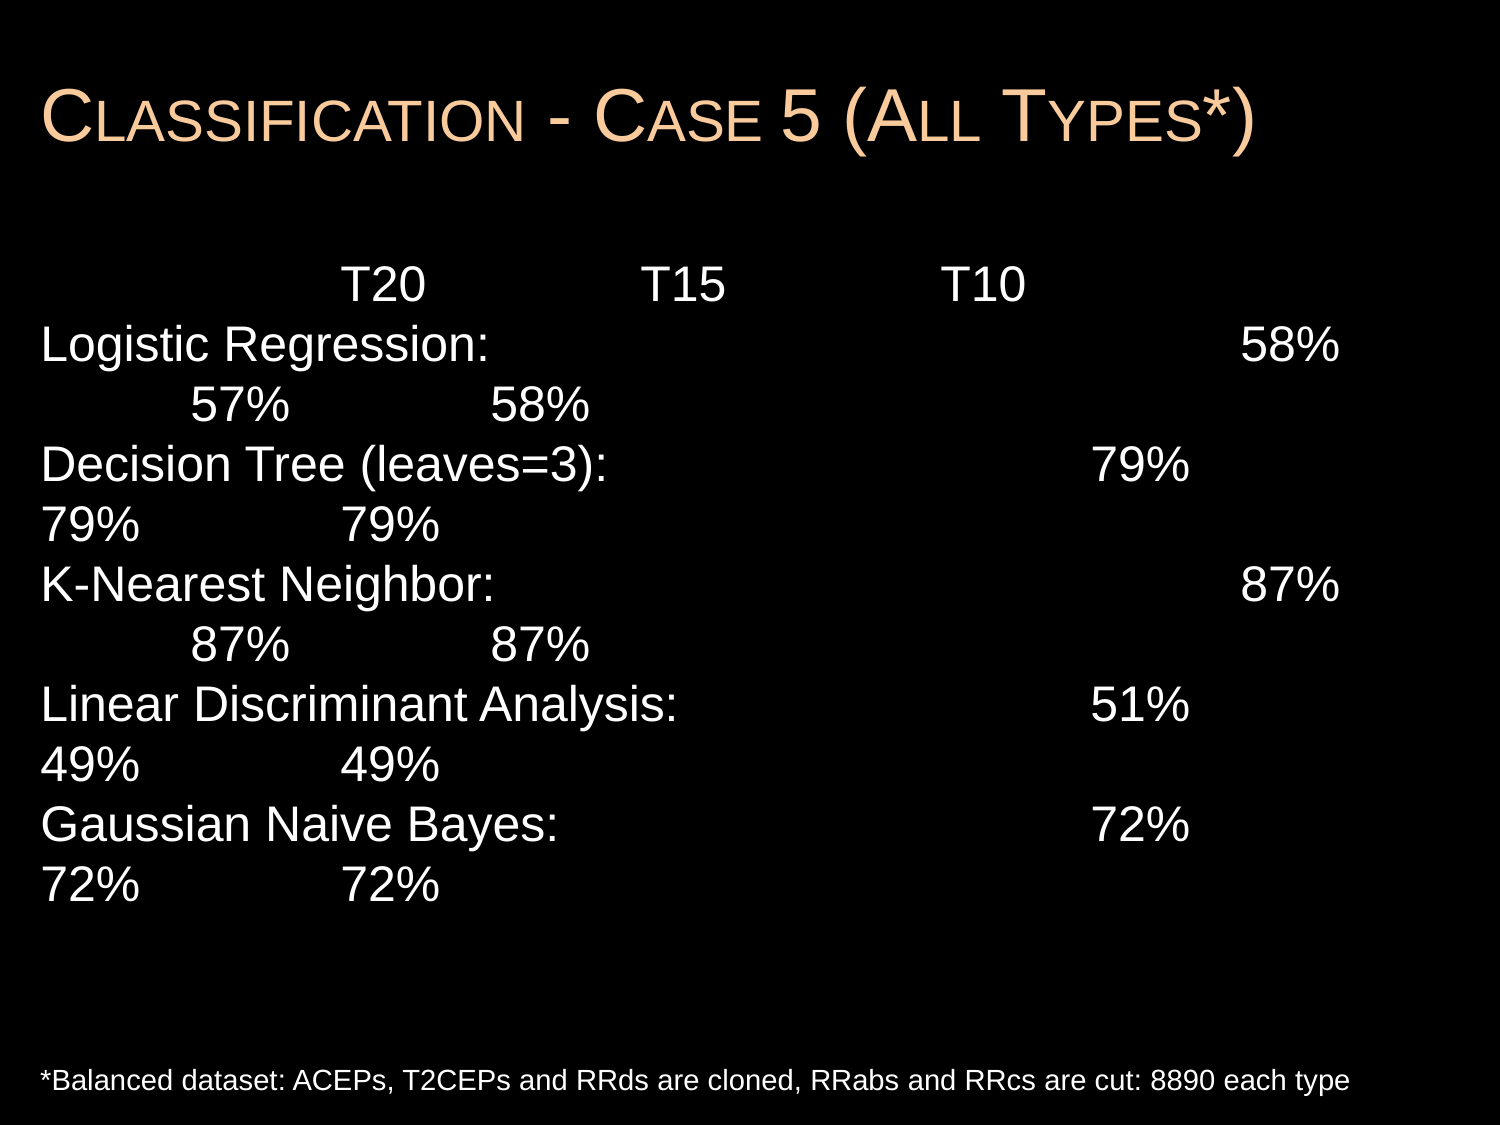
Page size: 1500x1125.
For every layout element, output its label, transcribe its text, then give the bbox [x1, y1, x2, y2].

text_box *Balanced dataset: ACEPs, T2CEPs and RRds are cloned, RRabs and RRcs are cut: 8890 each type [25, 1046, 1500, 1125]
text_box T20 T15 T10 Logistic Regression: 58% 57% 58% Decision Tree (leaves=3): 79% 79% 79% K-Nearest Neighbor: 87% 87% 87% Linear Discriminant Analysis: 51% 49% 49% Gaussian Naive Bayes: 72% 72% 72% [25, 176, 1475, 1046]
text_box CLASSIFICATION - CASE 5 (ALL TYPES*) [25, 51, 1424, 177]
